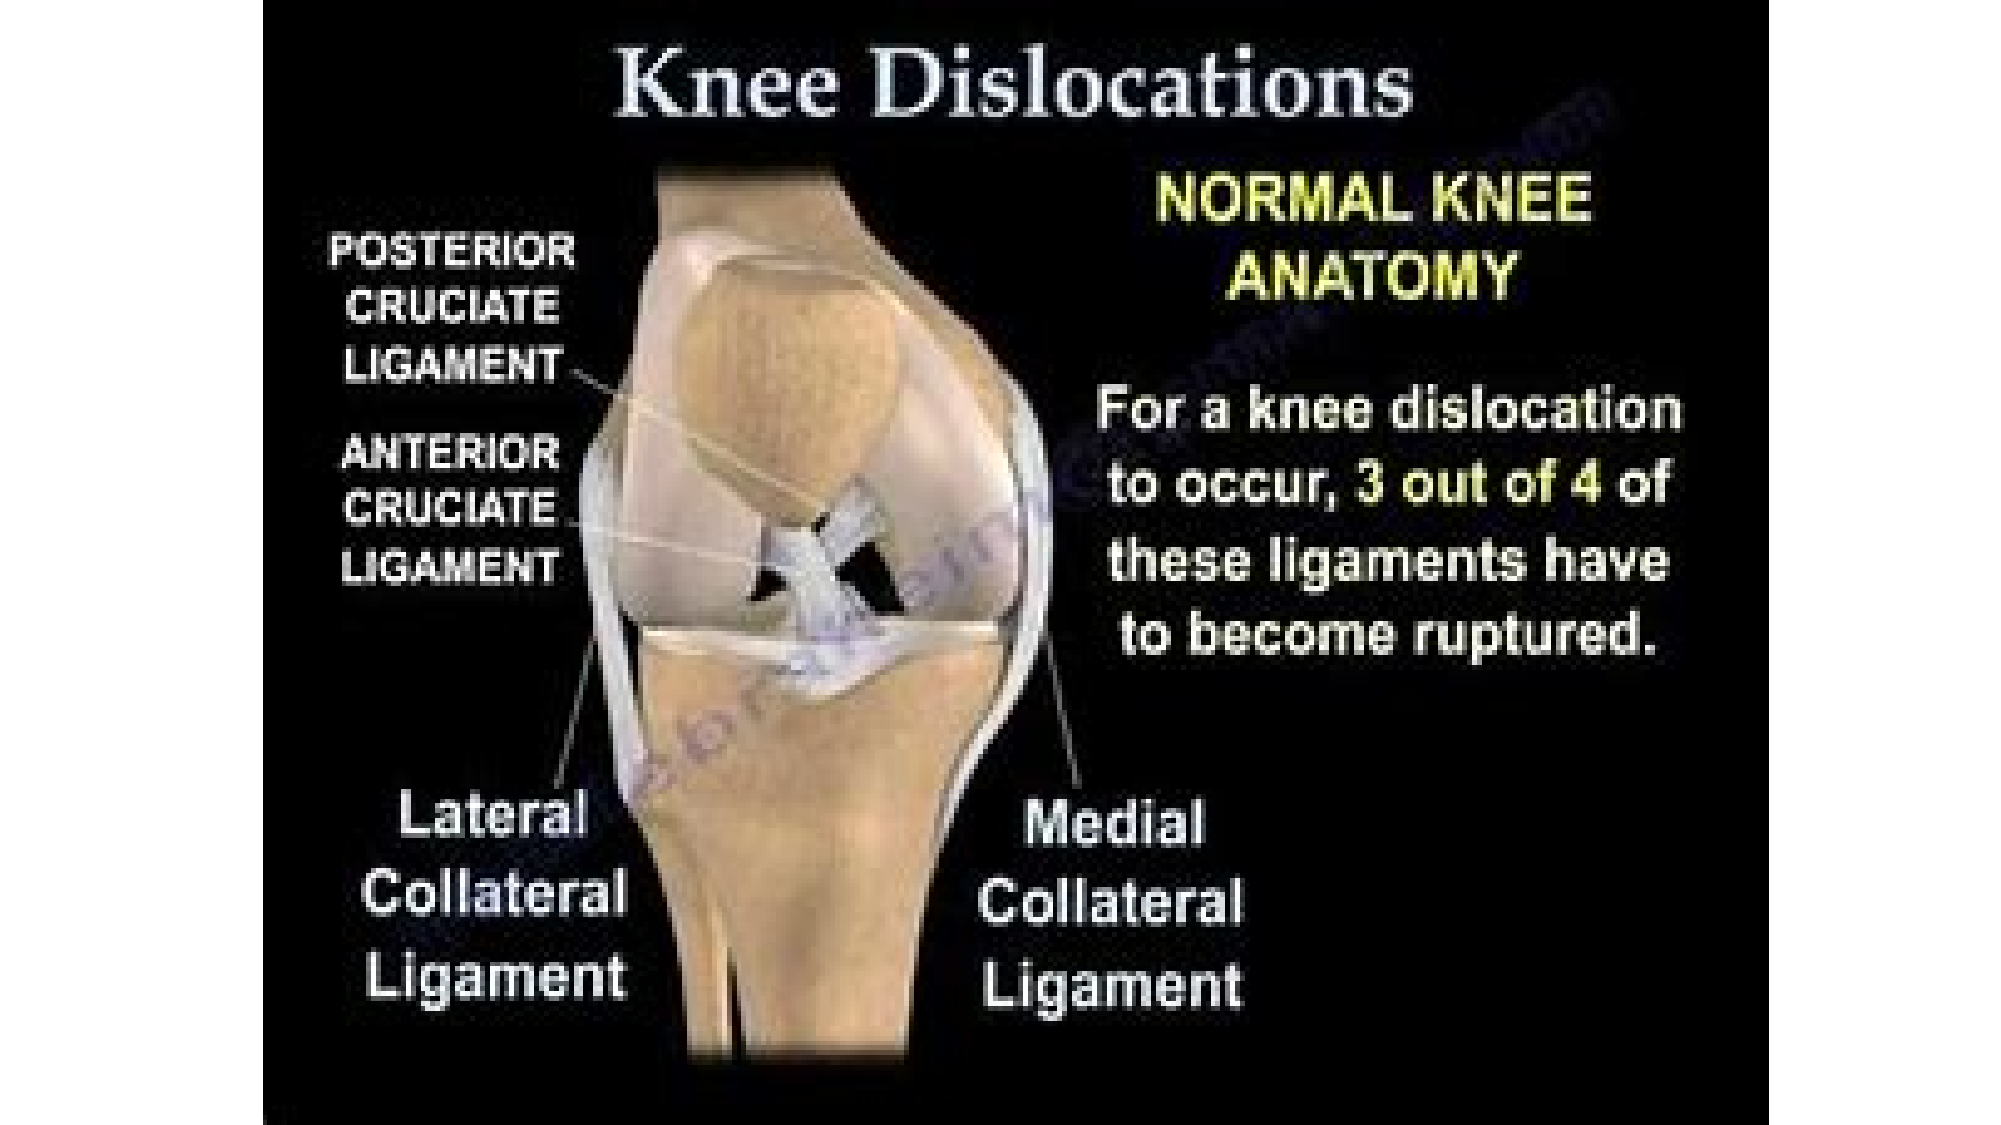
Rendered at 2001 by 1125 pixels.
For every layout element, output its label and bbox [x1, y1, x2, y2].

list [263, 0, 1769, 1125]
